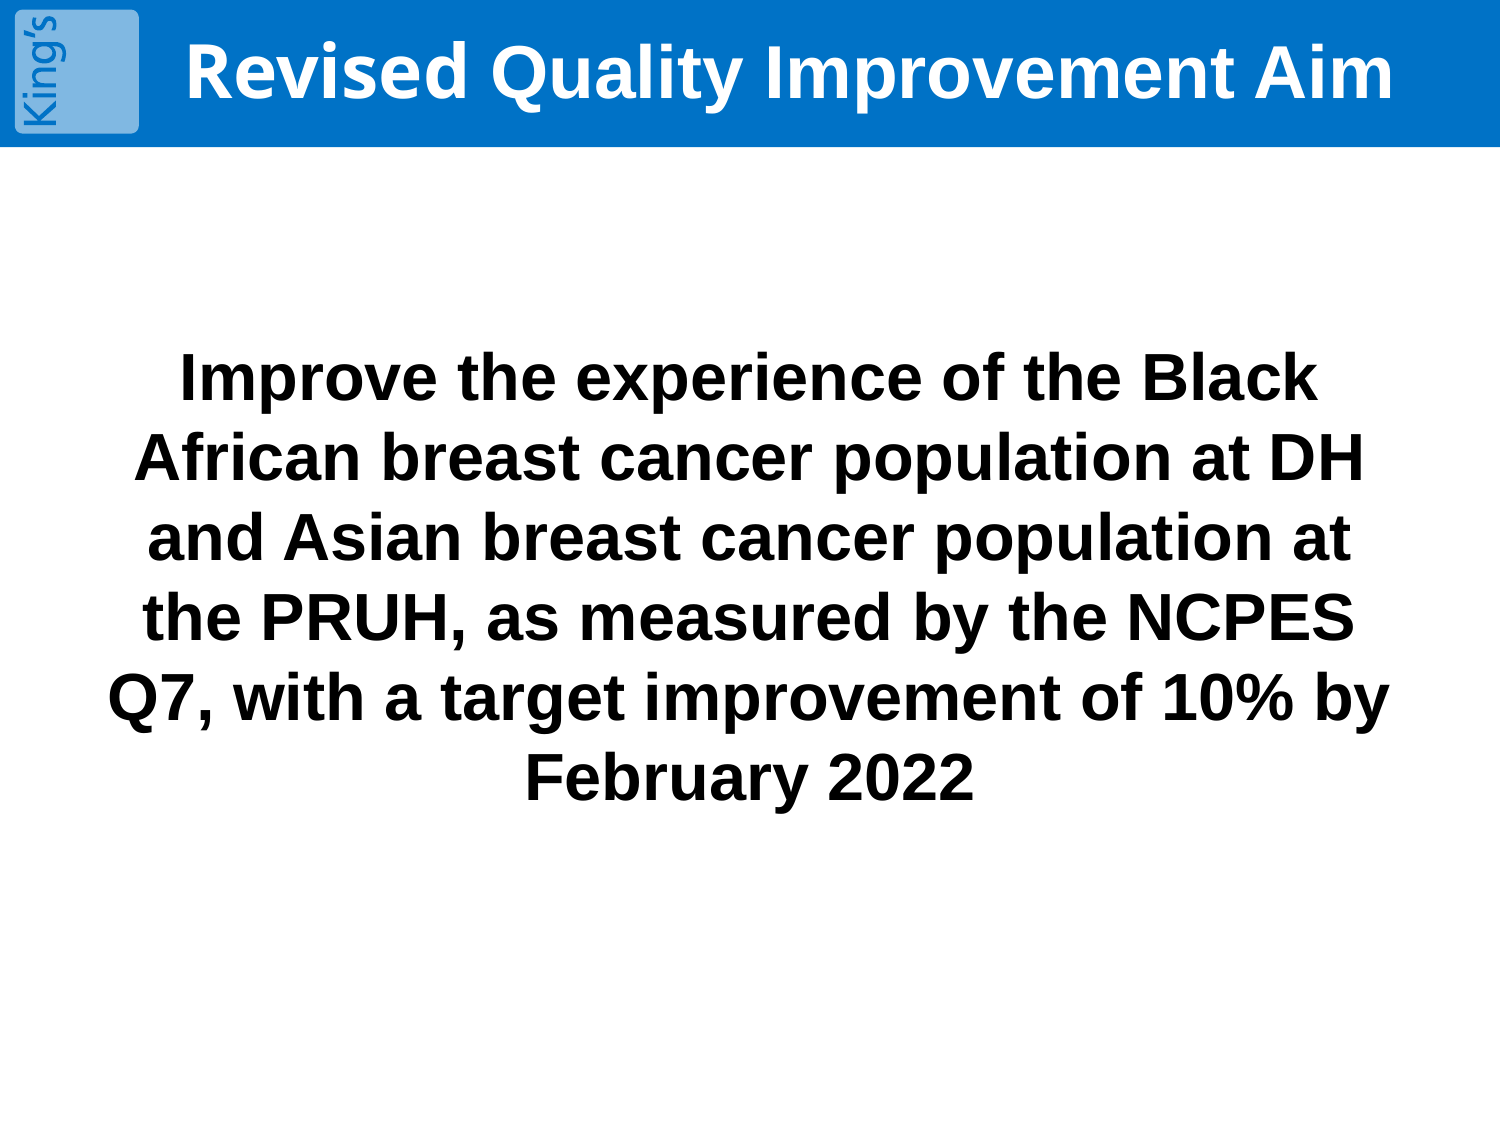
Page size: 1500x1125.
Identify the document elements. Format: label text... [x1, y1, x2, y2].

title Revised Quality Improvement Aim [114, 0, 1465, 141]
list Improve the experience of the Black African breast cancer population at DH and Asian breast cancer population at the PRUH, as measured by the NCPES Q7, with a target improvement of 10% by February 2022 [75, 326, 1425, 835]
